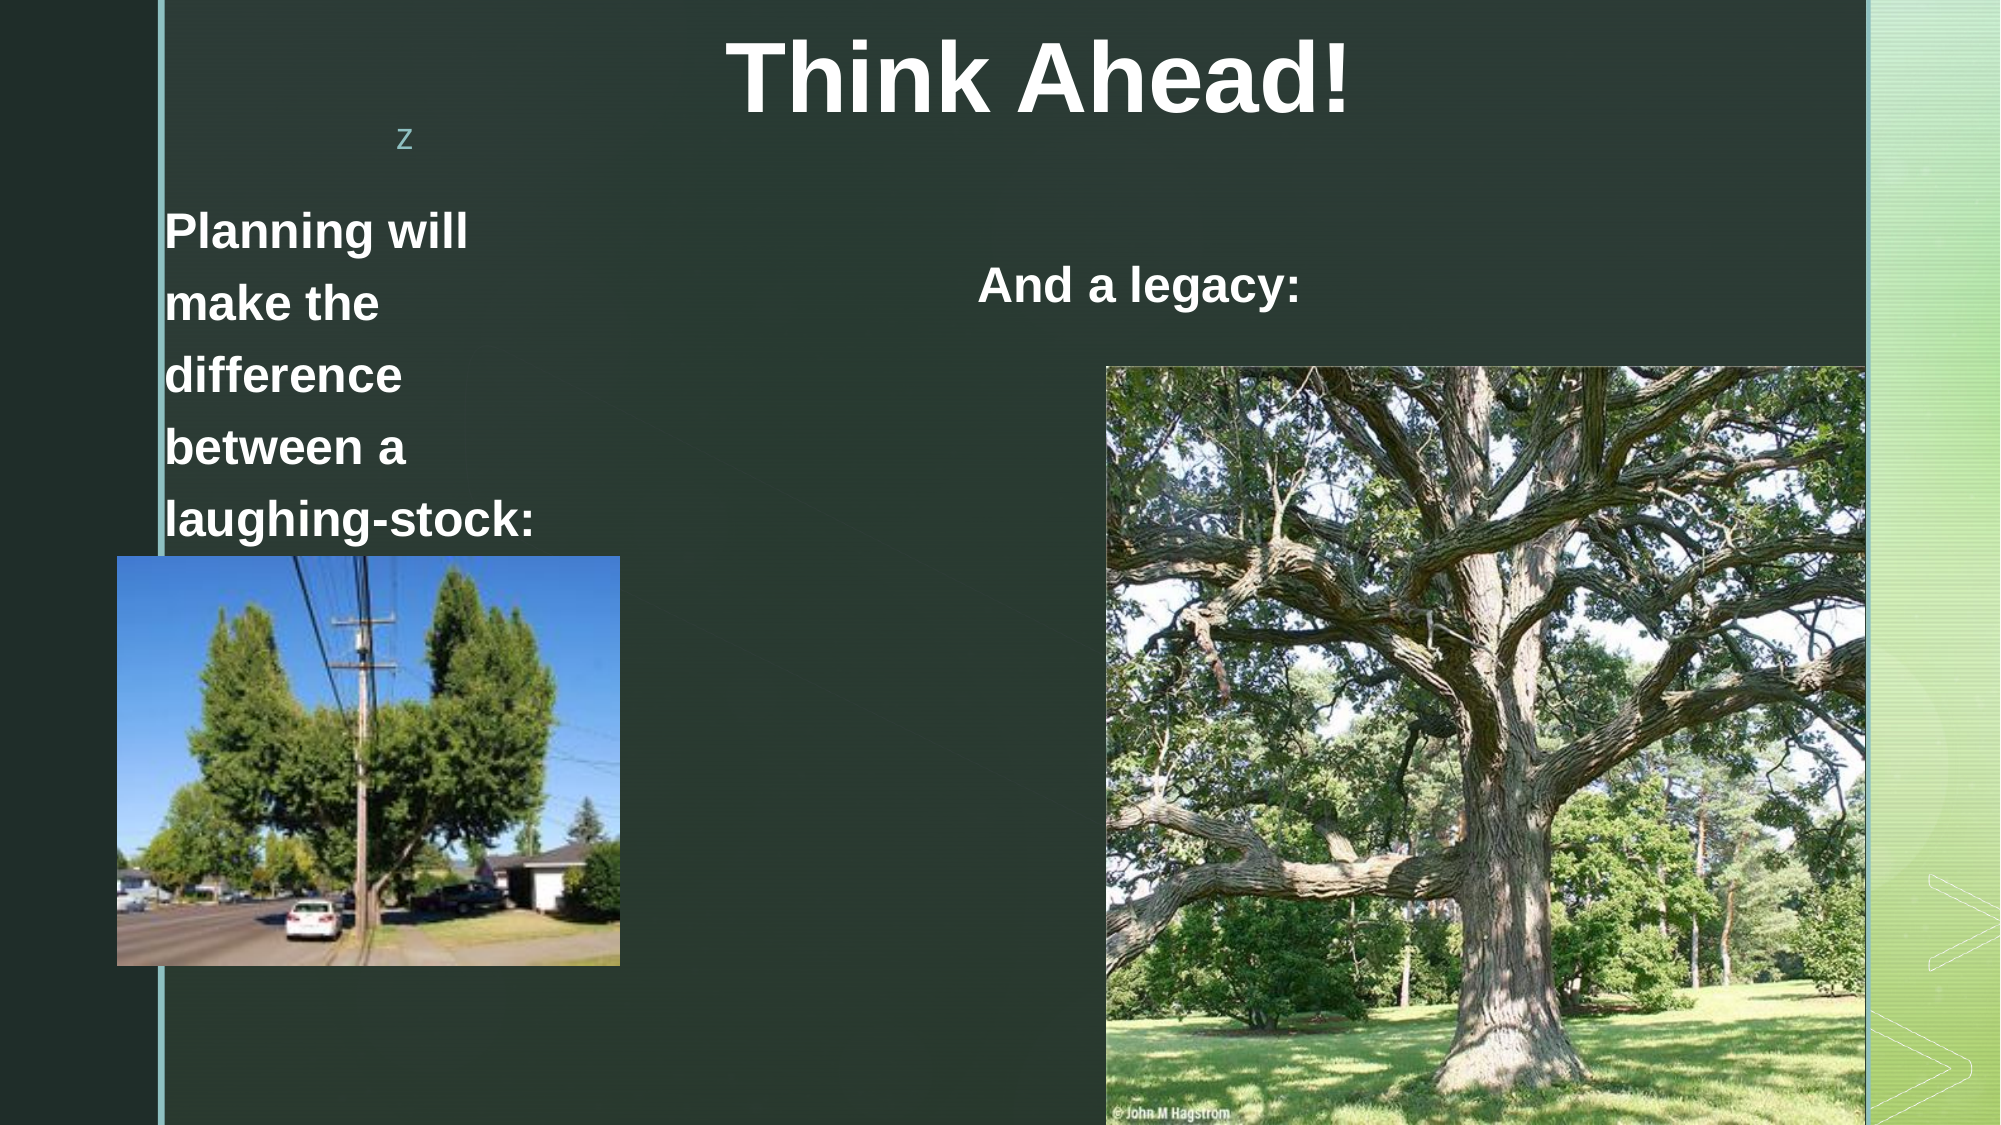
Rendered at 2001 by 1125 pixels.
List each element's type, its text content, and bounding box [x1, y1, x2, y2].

list Planning will make the difference between a laughing-stock: [149, 128, 594, 556]
picture [1106, 366, 1865, 1125]
text_box And a legacy: [934, 245, 1320, 366]
picture [1871, 0, 2001, 1125]
picture [117, 556, 620, 966]
title Think Ahead! [386, 18, 1693, 196]
